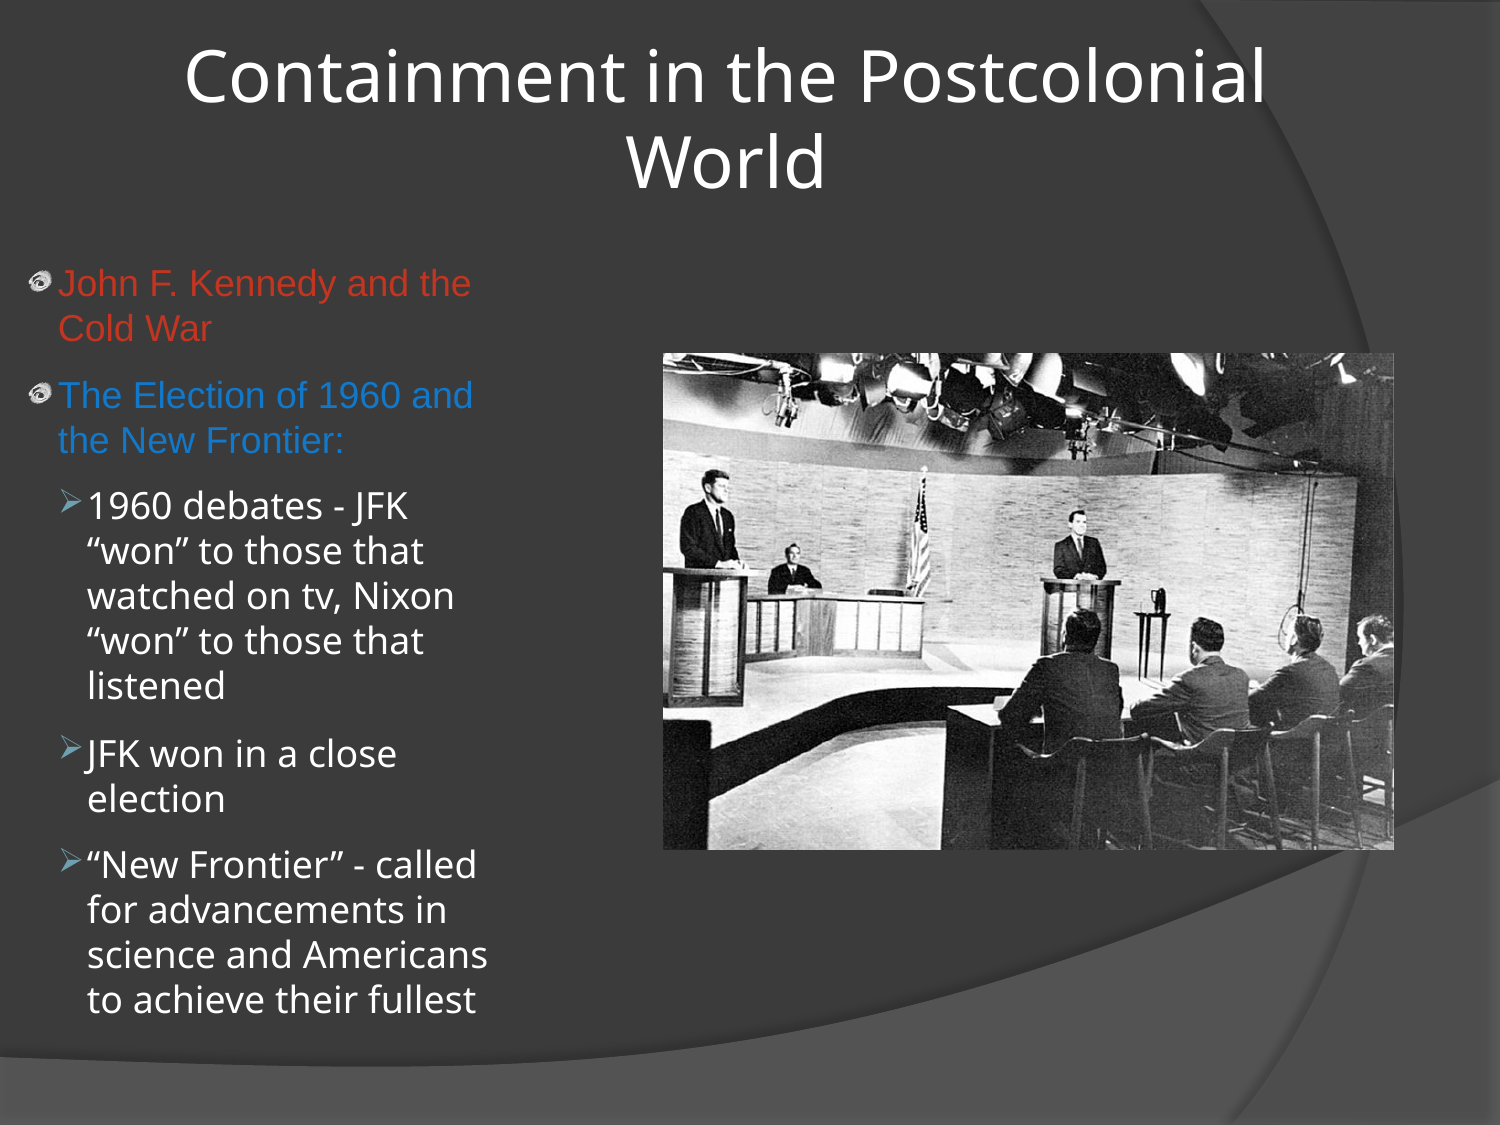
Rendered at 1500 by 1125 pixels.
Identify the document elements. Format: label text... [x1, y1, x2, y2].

list John F. Kennedy and the Cold War The Election of 1960 and the New Frontier: 1960 debates - JFK “won” to those that watched on tv, Nixon “won” to those that listened JFK won in a close election “New Frontier” - called for advancements in science and Americans to achieve their fullest [18, 253, 510, 1075]
picture [28, 382, 52, 404]
title Containment in the Postcolonial World [99, 23, 1354, 209]
picture [662, 353, 1394, 850]
picture [28, 270, 52, 292]
